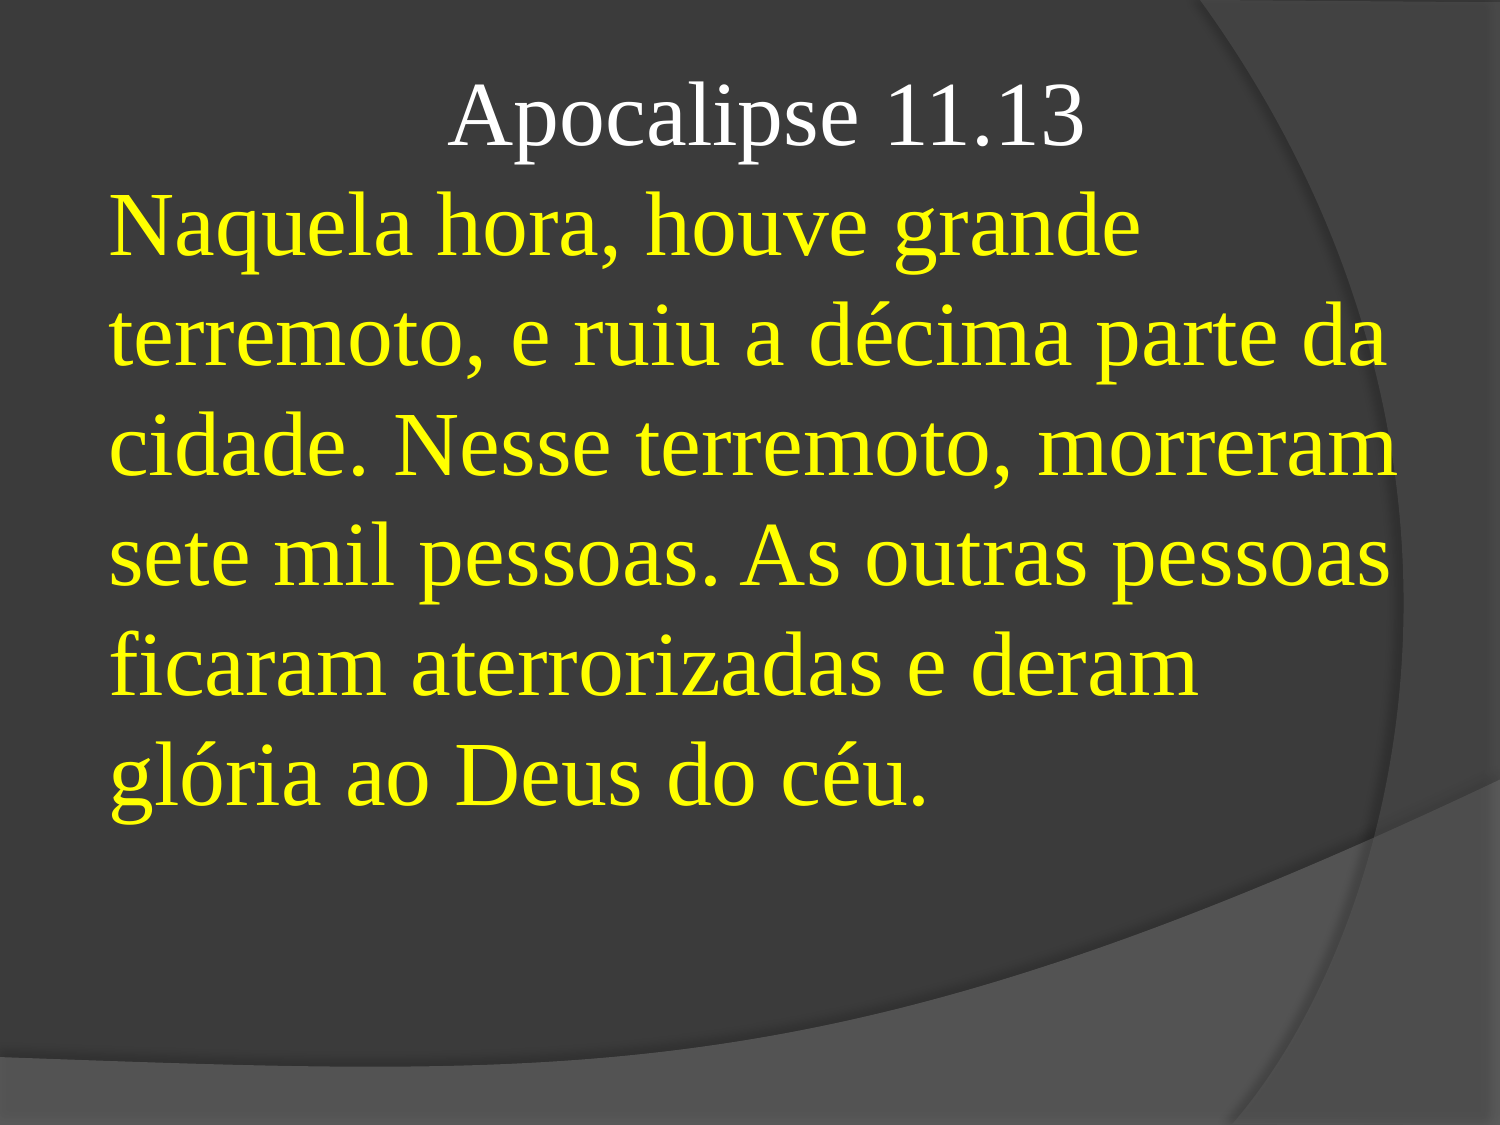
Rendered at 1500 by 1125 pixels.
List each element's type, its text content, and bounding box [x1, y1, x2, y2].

text_box Apocalipse 11.13 Naquela hora, houve grande terremoto, e ruiu a décima parte da cidade. Nesse terremoto, morreram sete mil pessoas. As outras pessoas ficaram aterrorizadas e deram glória ao Deus do céu. [93, 46, 1442, 1125]
